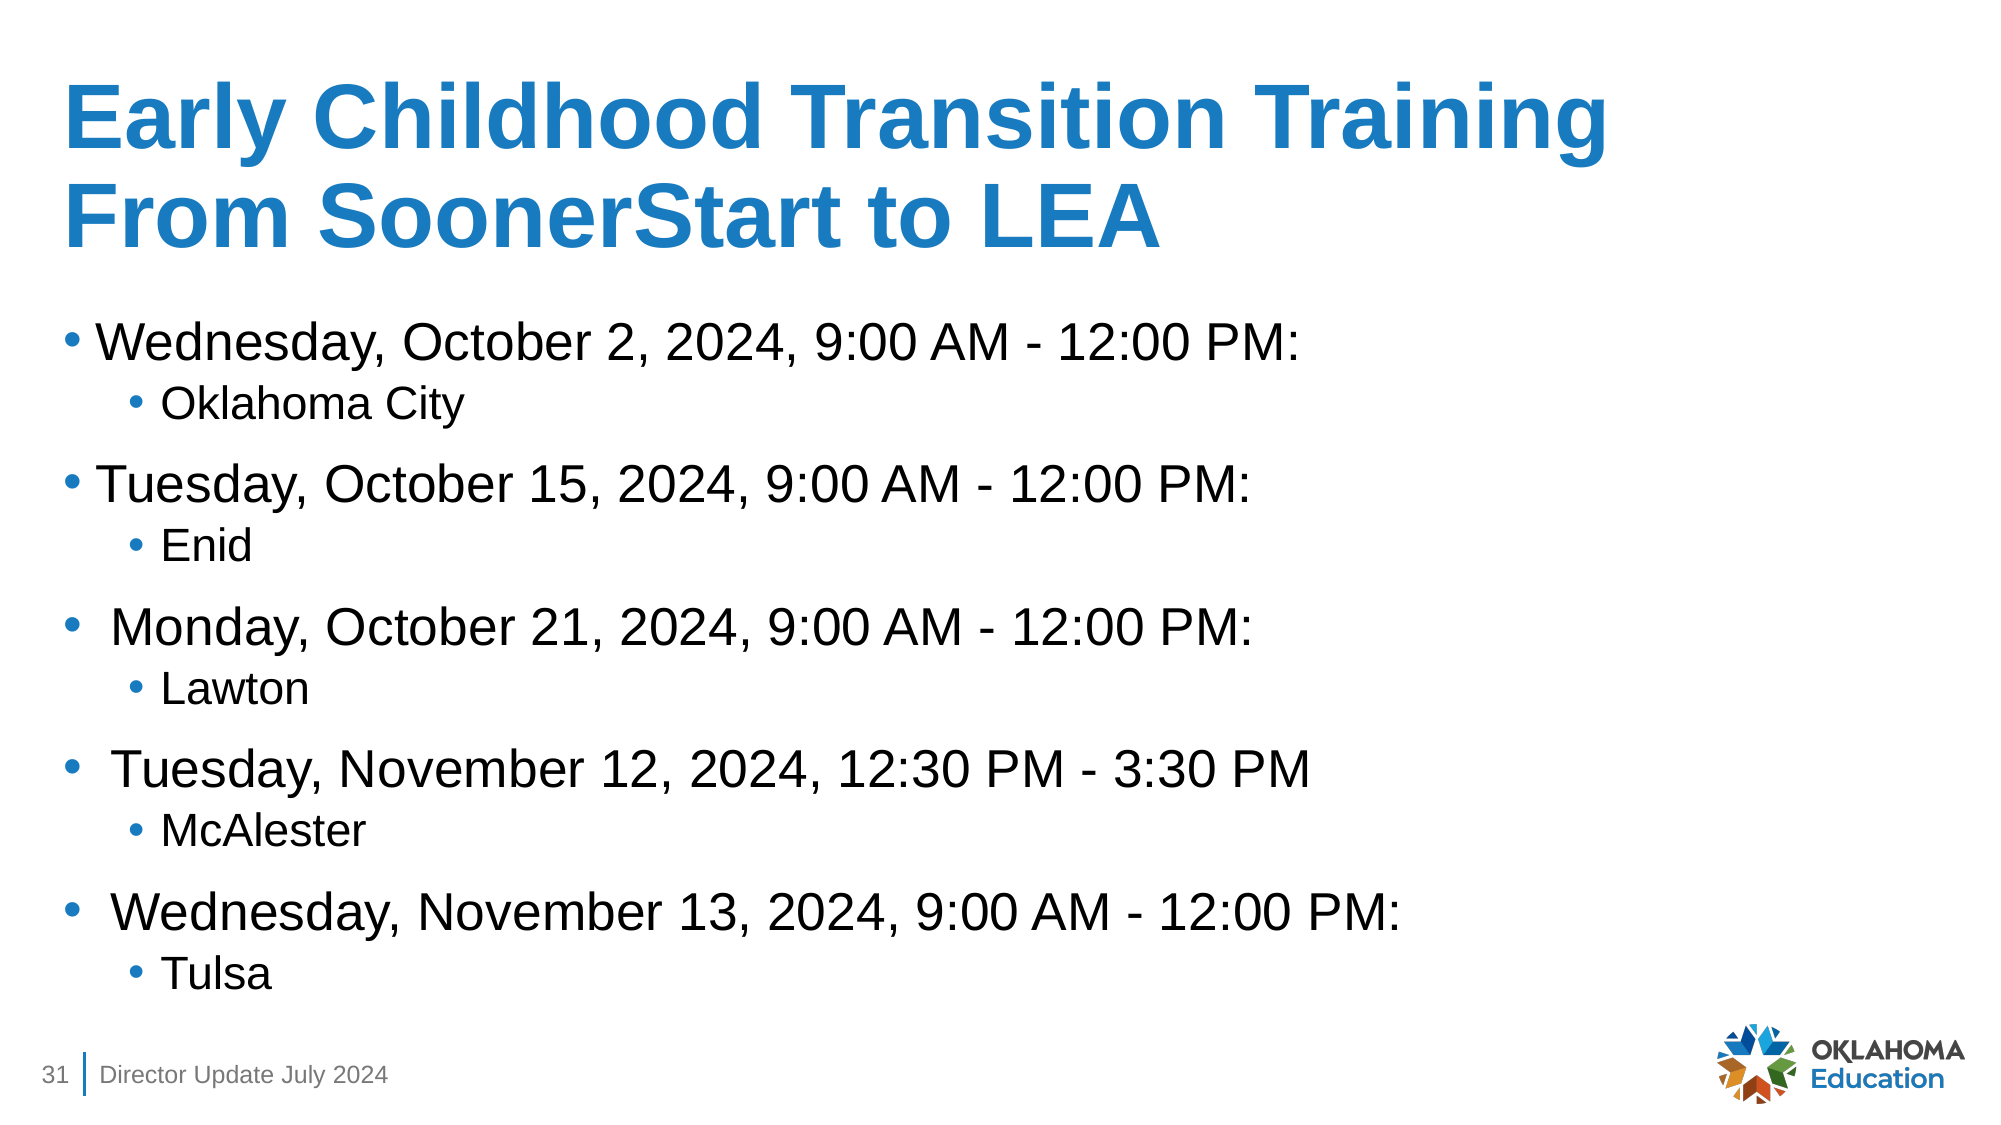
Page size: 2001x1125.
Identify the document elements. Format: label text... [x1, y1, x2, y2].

list Wednesday, October 2, 2024, 9:00 AM - 12:00 PM: Oklahoma City Tuesday, October 15, 2024, 9:00 AM - 12:00 PM: Enid Monday, October 21, 2024, 9:00 AM - 12:00 PM: Lawton Tuesday, November 12, 2024, 12:30 PM - 3:30 PM McAlester Wednesday, November 13, 2024, 9:00 AM - 12:00 PM: Tulsa [48, 299, 1952, 1014]
picture [1717, 1024, 1965, 1104]
slide_number 31 [0, 1043, 85, 1104]
footer Director Update July 2024 [85, 1043, 1063, 1104]
title Early Childhood Transition Training From SoonerStart to LEA [48, 59, 1952, 278]
